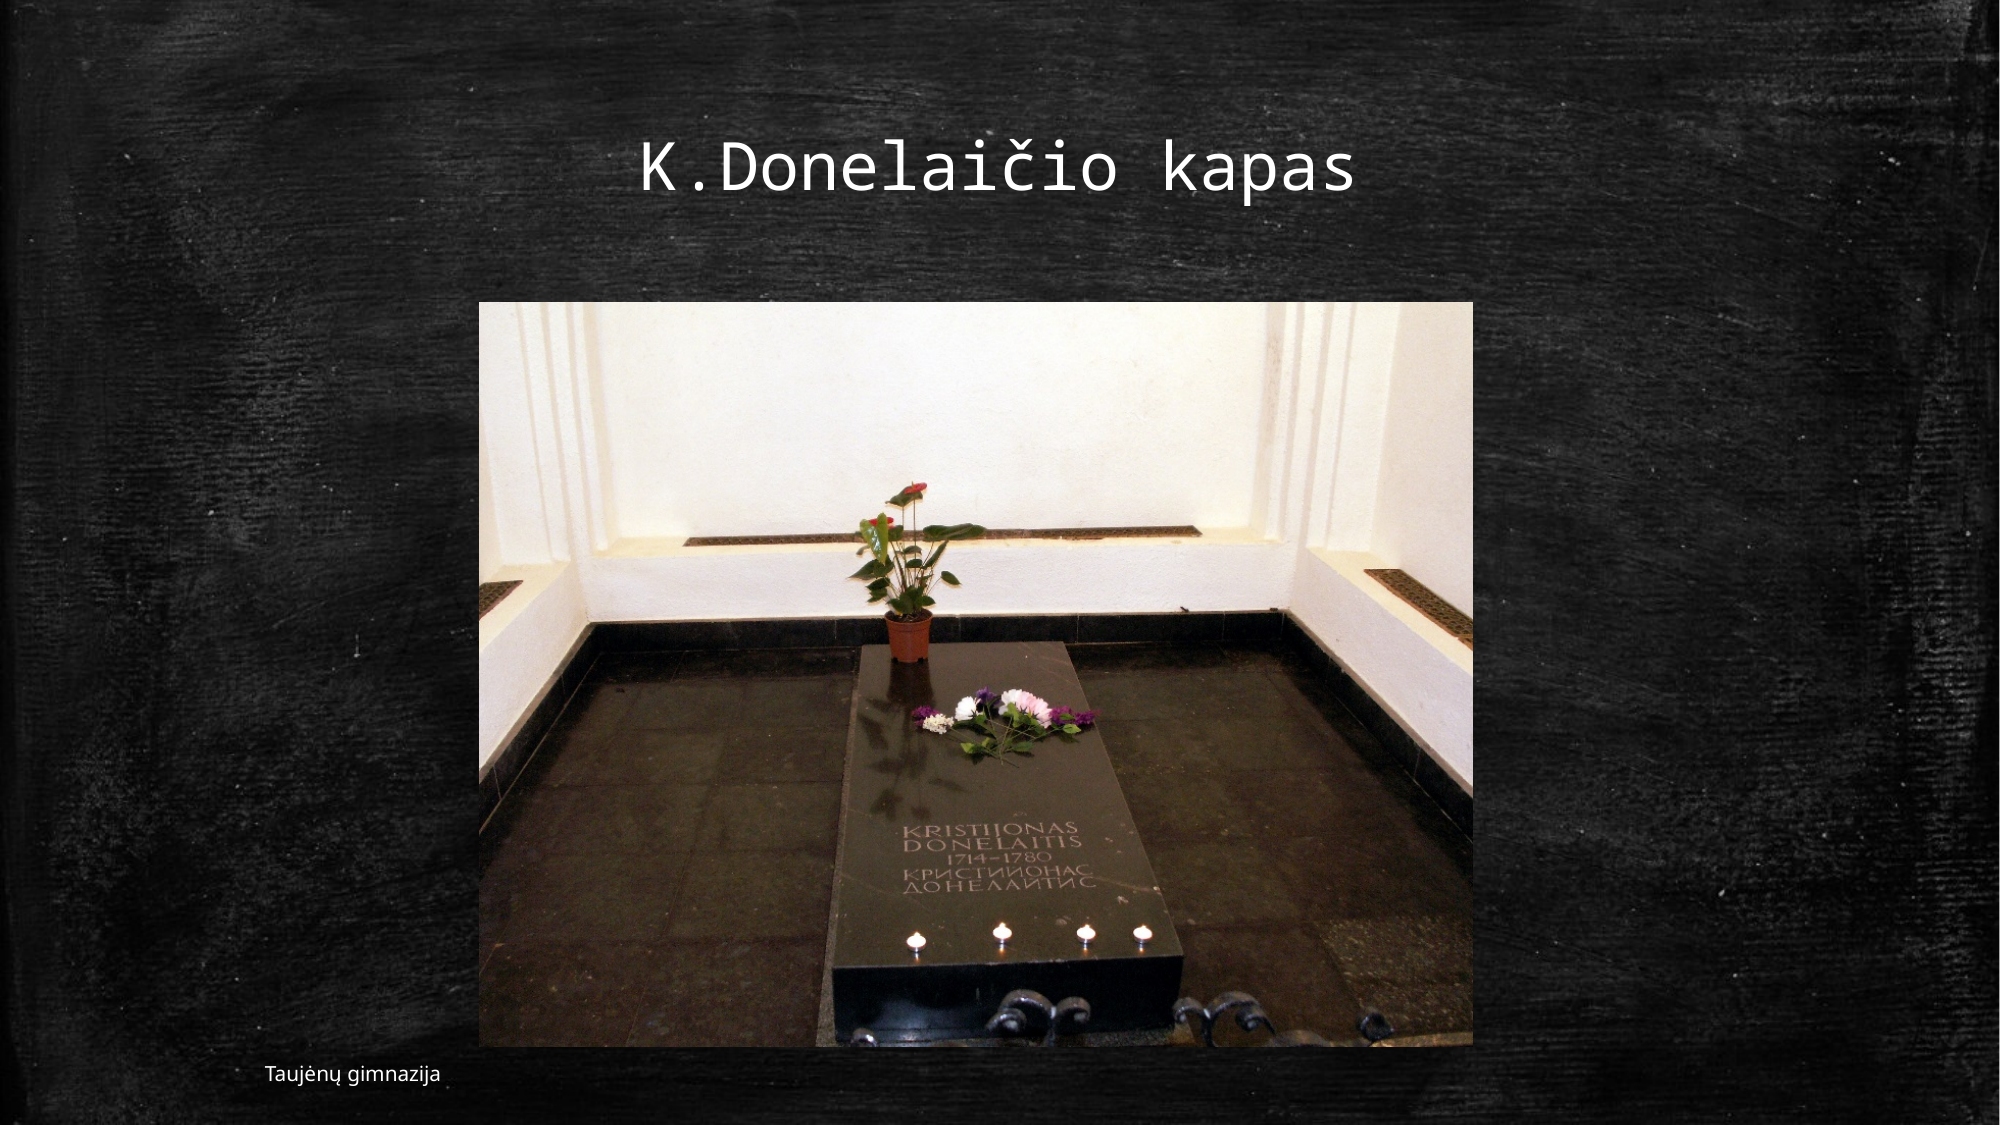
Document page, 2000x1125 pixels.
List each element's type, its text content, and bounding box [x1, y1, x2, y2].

footer Taujėnų gimnazija [249, 1050, 1288, 1096]
title K.Donelaičio kapas [249, 44, 1750, 213]
picture [479, 302, 1473, 1047]
